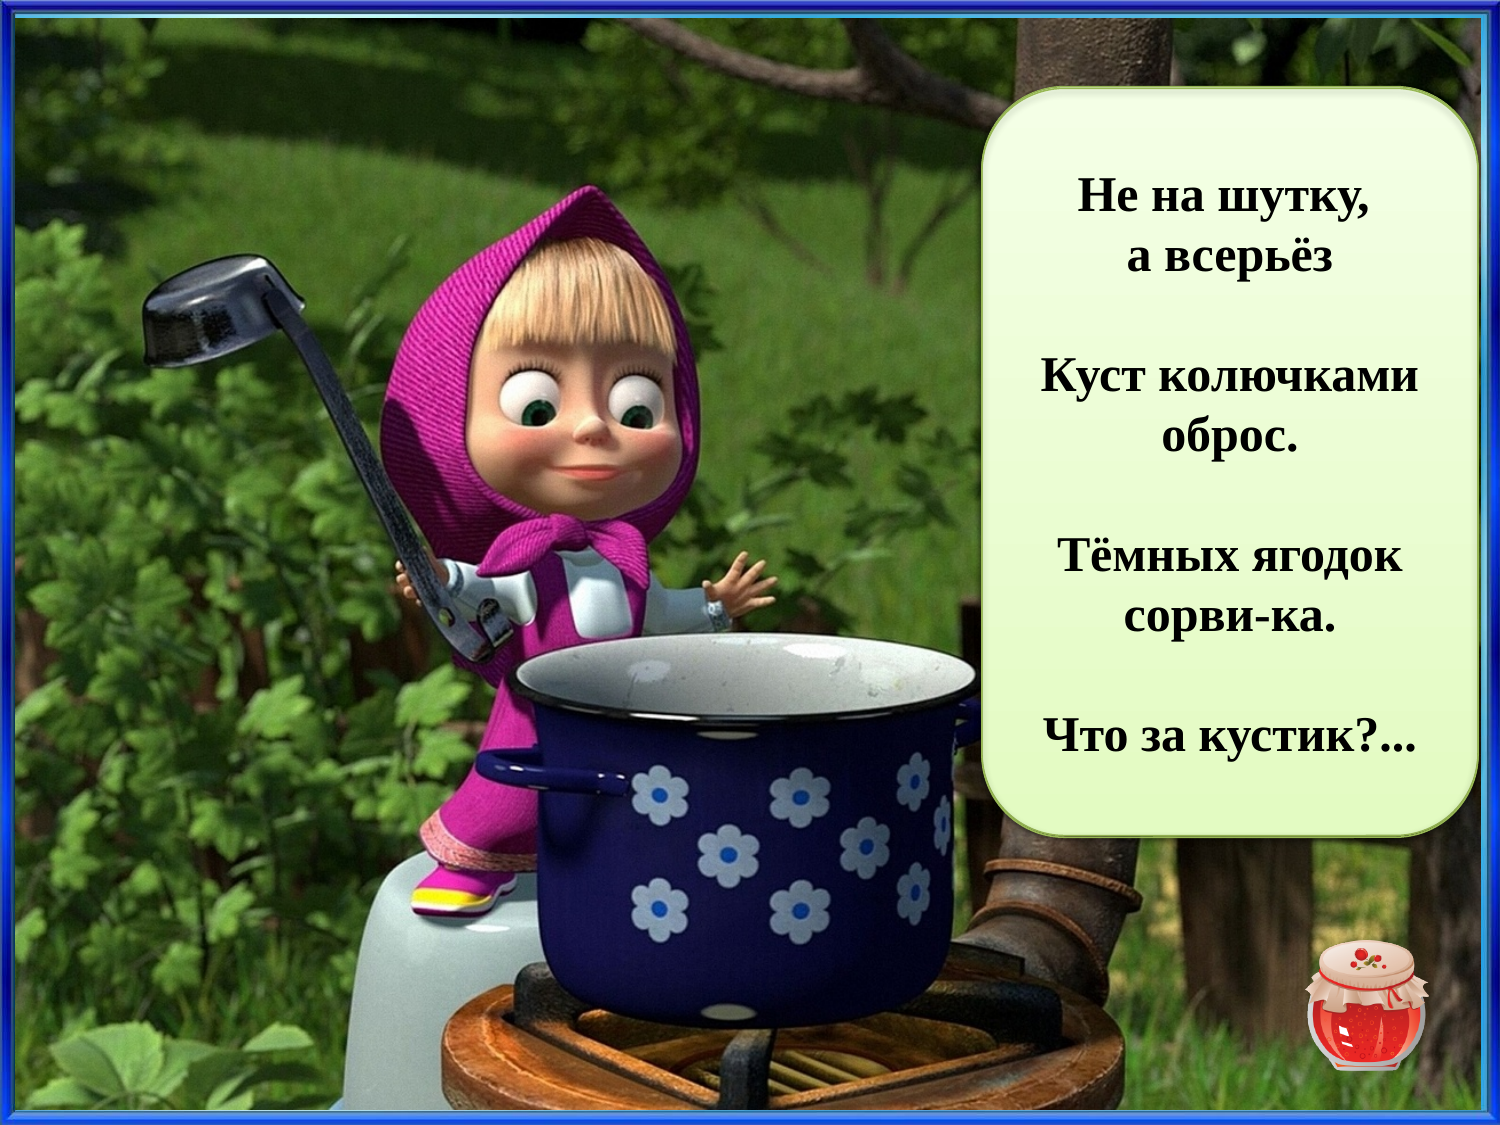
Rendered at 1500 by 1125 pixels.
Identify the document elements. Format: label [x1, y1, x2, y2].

text_box [981, 87, 1479, 834]
picture [0, 0, 1500, 1125]
